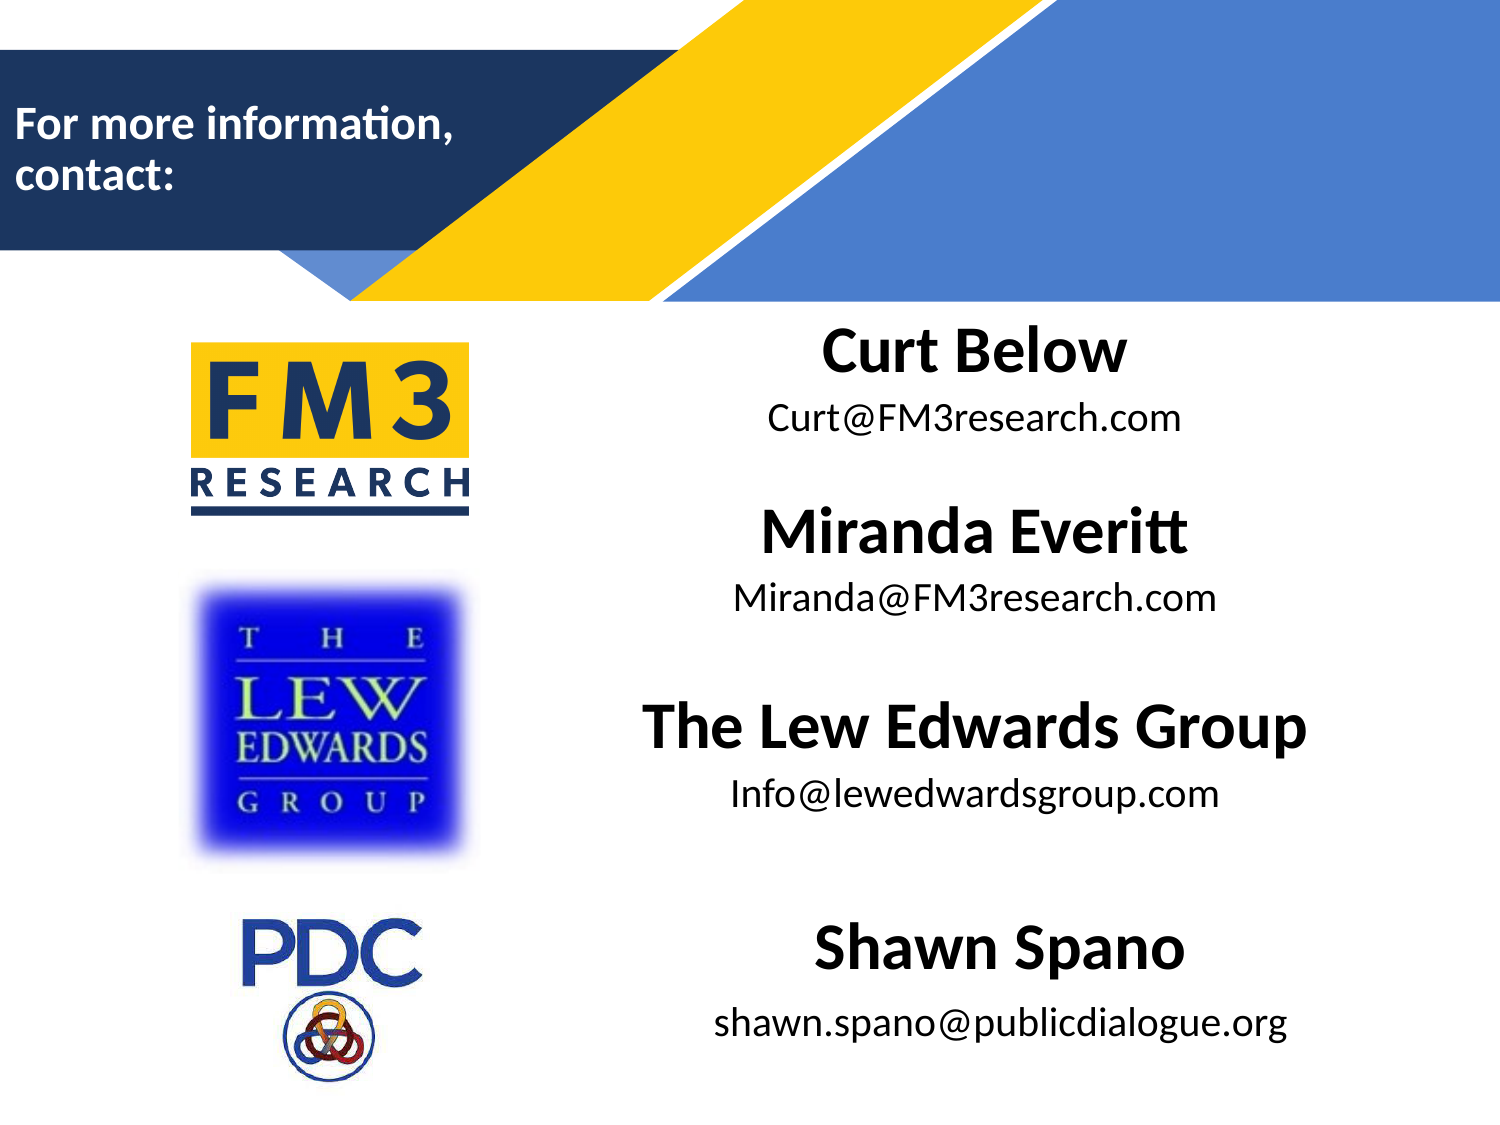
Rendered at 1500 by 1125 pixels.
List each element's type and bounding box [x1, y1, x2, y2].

picture [178, 568, 481, 874]
picture [191, 342, 469, 516]
